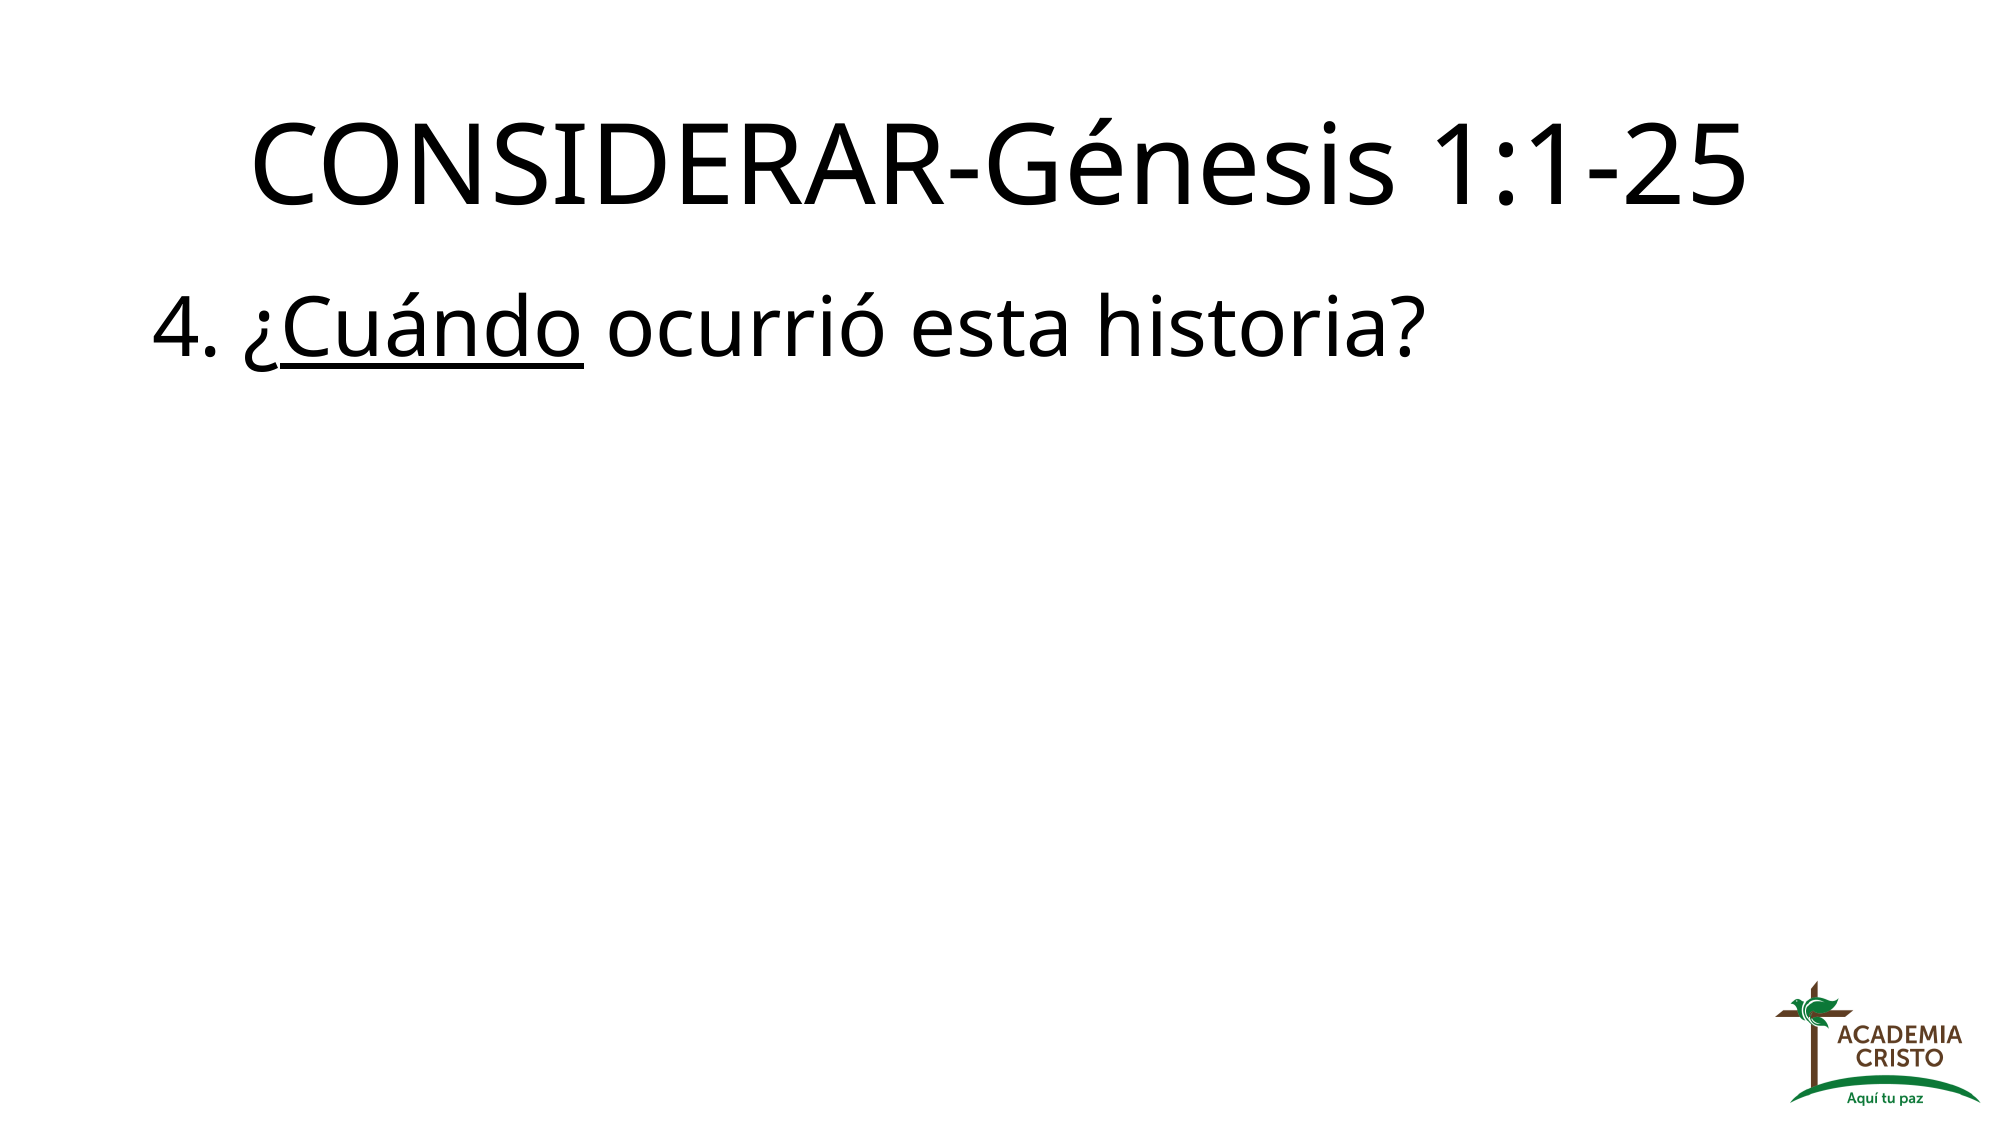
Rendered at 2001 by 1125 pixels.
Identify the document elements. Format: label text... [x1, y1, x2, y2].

title CONSIDERAR-Génesis 1:1-25 [137, 59, 1863, 278]
picture [1759, 972, 2000, 1125]
list 4. ¿Cuándo ocurrió esta historia? [137, 277, 1793, 1014]
